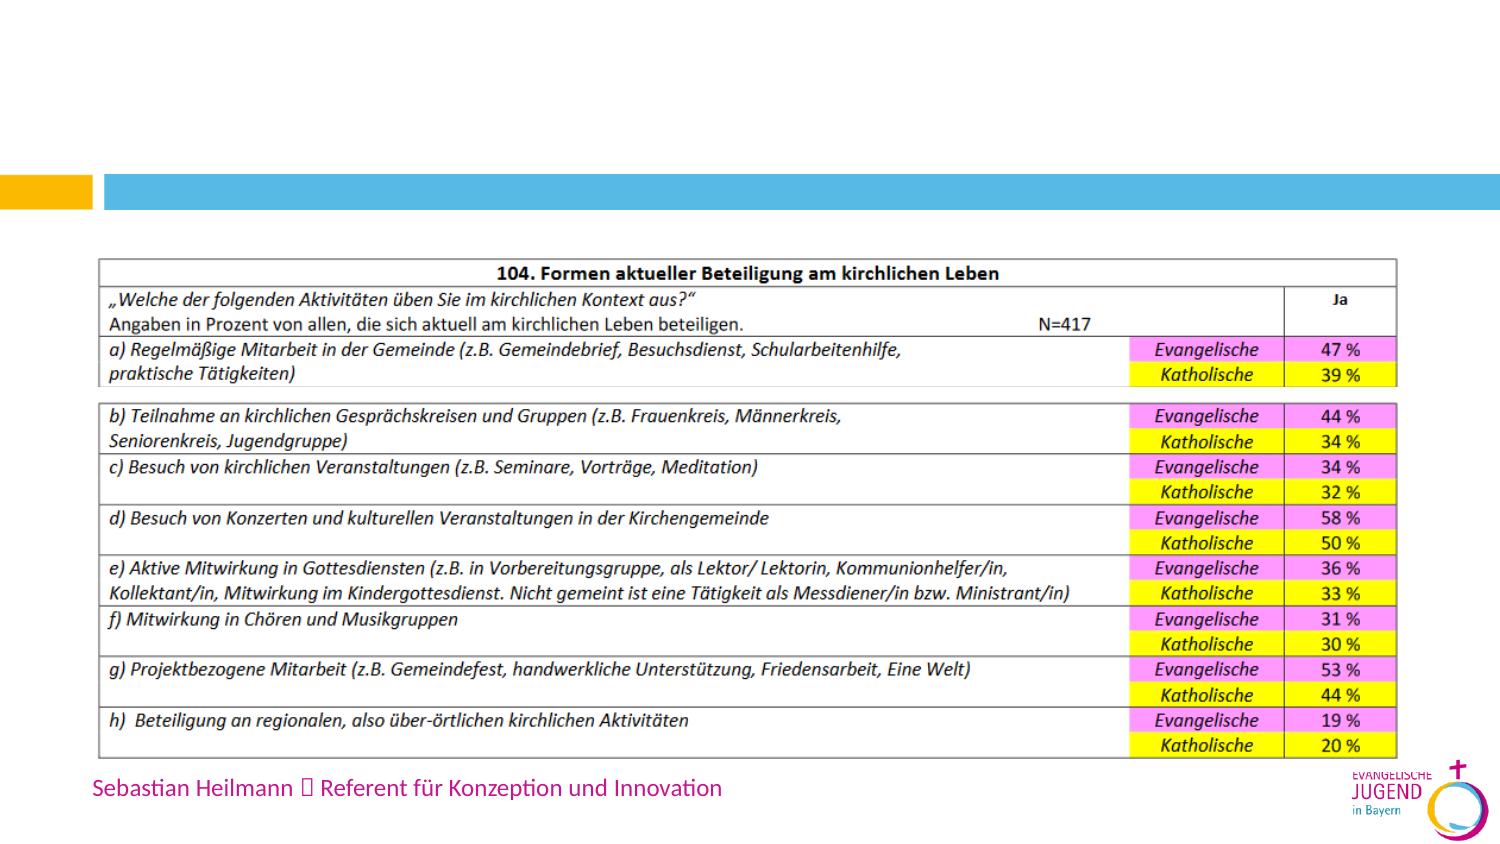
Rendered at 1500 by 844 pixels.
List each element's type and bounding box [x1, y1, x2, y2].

picture [84, 397, 1500, 844]
picture [0, 174, 1500, 210]
picture [84, 245, 1436, 387]
